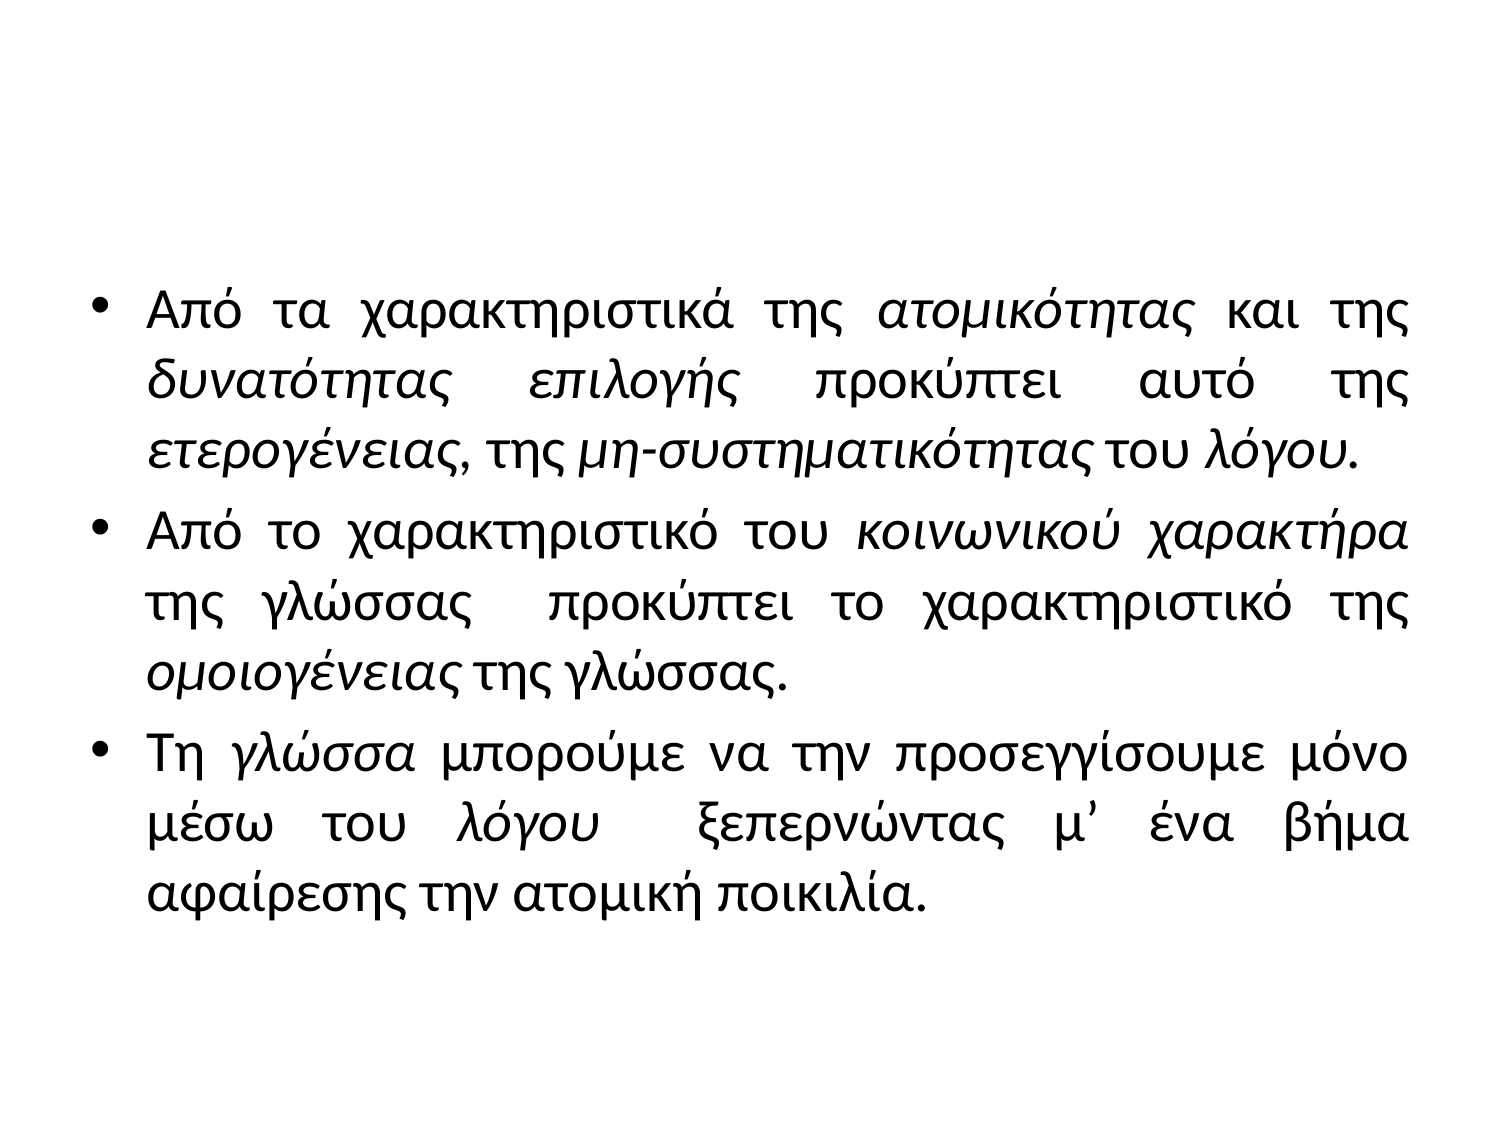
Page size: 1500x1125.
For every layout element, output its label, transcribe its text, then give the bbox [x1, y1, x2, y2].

list Από τα χαρακτηριστικά της ατομικότητας και της δυνατότητας επιλογής προκύπτει αυτό της ετερογένειας, της μη-συστηματικότητας του λόγου. Από το χαρακτηριστικό του κοινωνικού χαρακτήρα της γλώσσας προκύπτει το χαρακτηριστικό της ομοιογένειας της γλώσσας. Τη γλώσσα μπορούμε να την προσεγγίσουμε μόνο μέσω του λόγου ξεπερνώντας μ’ ένα βήμα αφαίρεσης την ατομική ποικιλία. [75, 262, 1425, 1005]
